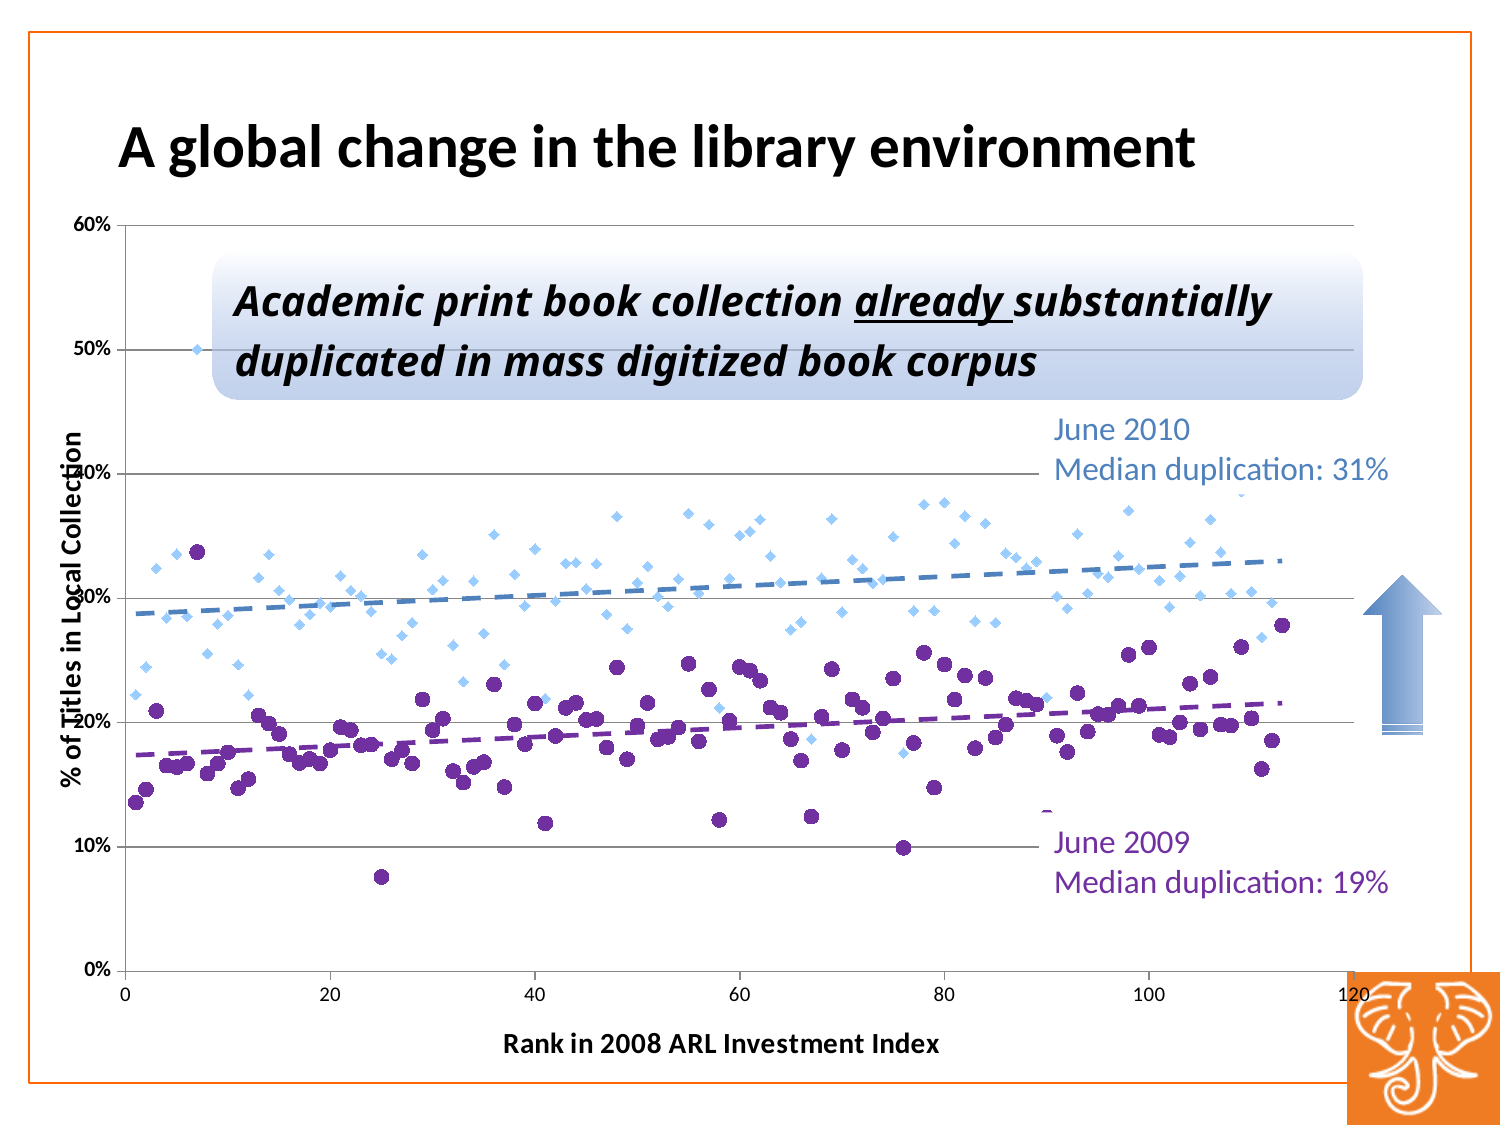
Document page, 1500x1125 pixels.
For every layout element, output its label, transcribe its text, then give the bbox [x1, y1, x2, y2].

picture [1347, 972, 1500, 1125]
chart [49, 212, 1438, 1071]
title A global change in the library environment [0, 24, 1317, 188]
